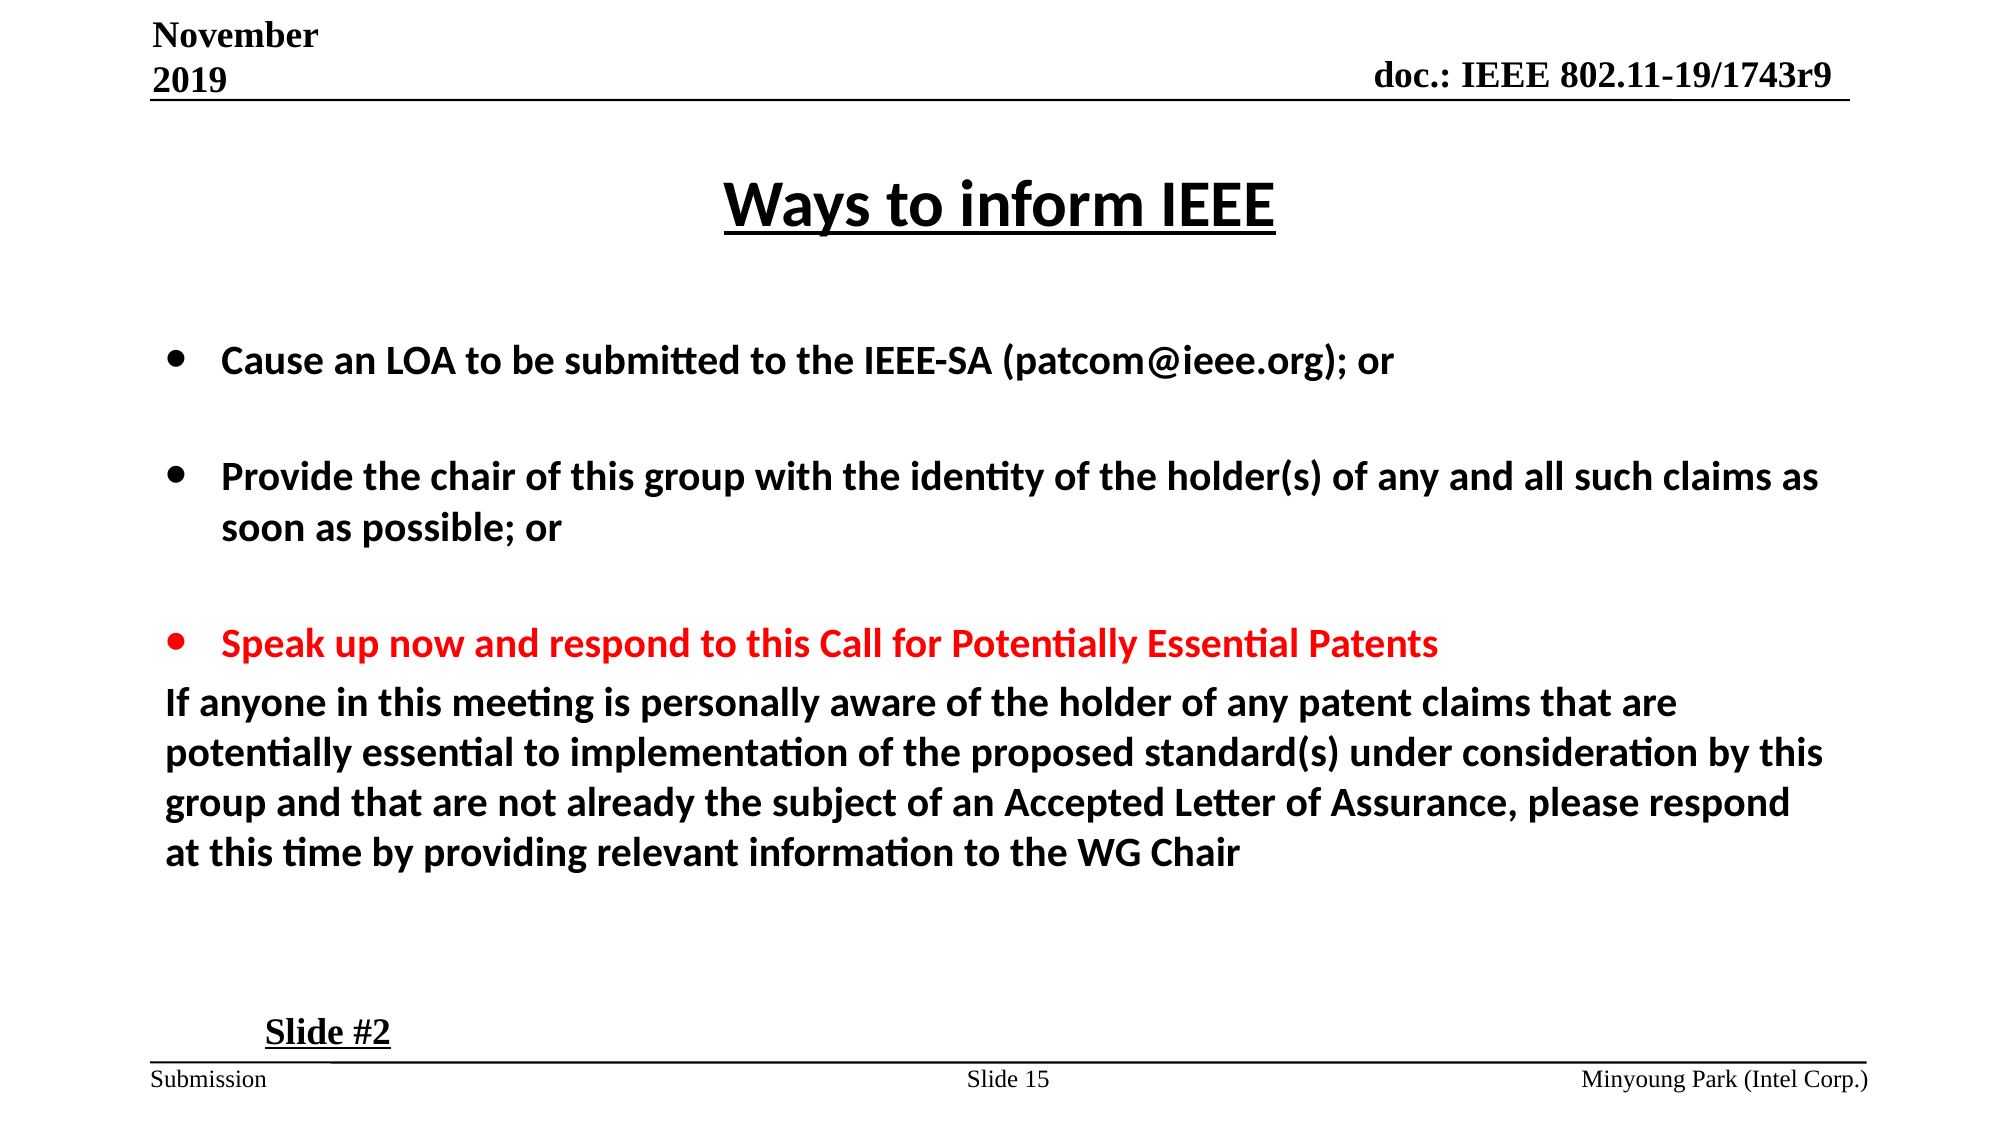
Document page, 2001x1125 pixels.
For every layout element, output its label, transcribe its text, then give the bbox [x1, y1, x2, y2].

text_box Slide #2 [250, 999, 407, 1060]
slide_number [152, 54, 347, 101]
title Ways to inform IEEE [150, 112, 1850, 288]
list Cause an LOA to be submitted to the IEEE-SA (patcom@ieee.org); or Provide the chair of this group with the identity of the holder(s) of any and all such claims as soon as possible; or Speak up now and respond to this Call for Potentially Essential Patents If anyone in this meeting is personally aware of the holder of any patent claims that are potentially essential to implementation of the proposed standard(s) under consideration by this group and that are not already the subject of an Accepted Letter of Assurance, please respond at this time by providing relevant information to the WG Chair [150, 324, 1850, 1000]
footer Minyoung Park (Intel Corp.) [1266, 1061, 1869, 1093]
slide_number Slide 15 [966, 1061, 1051, 1093]
